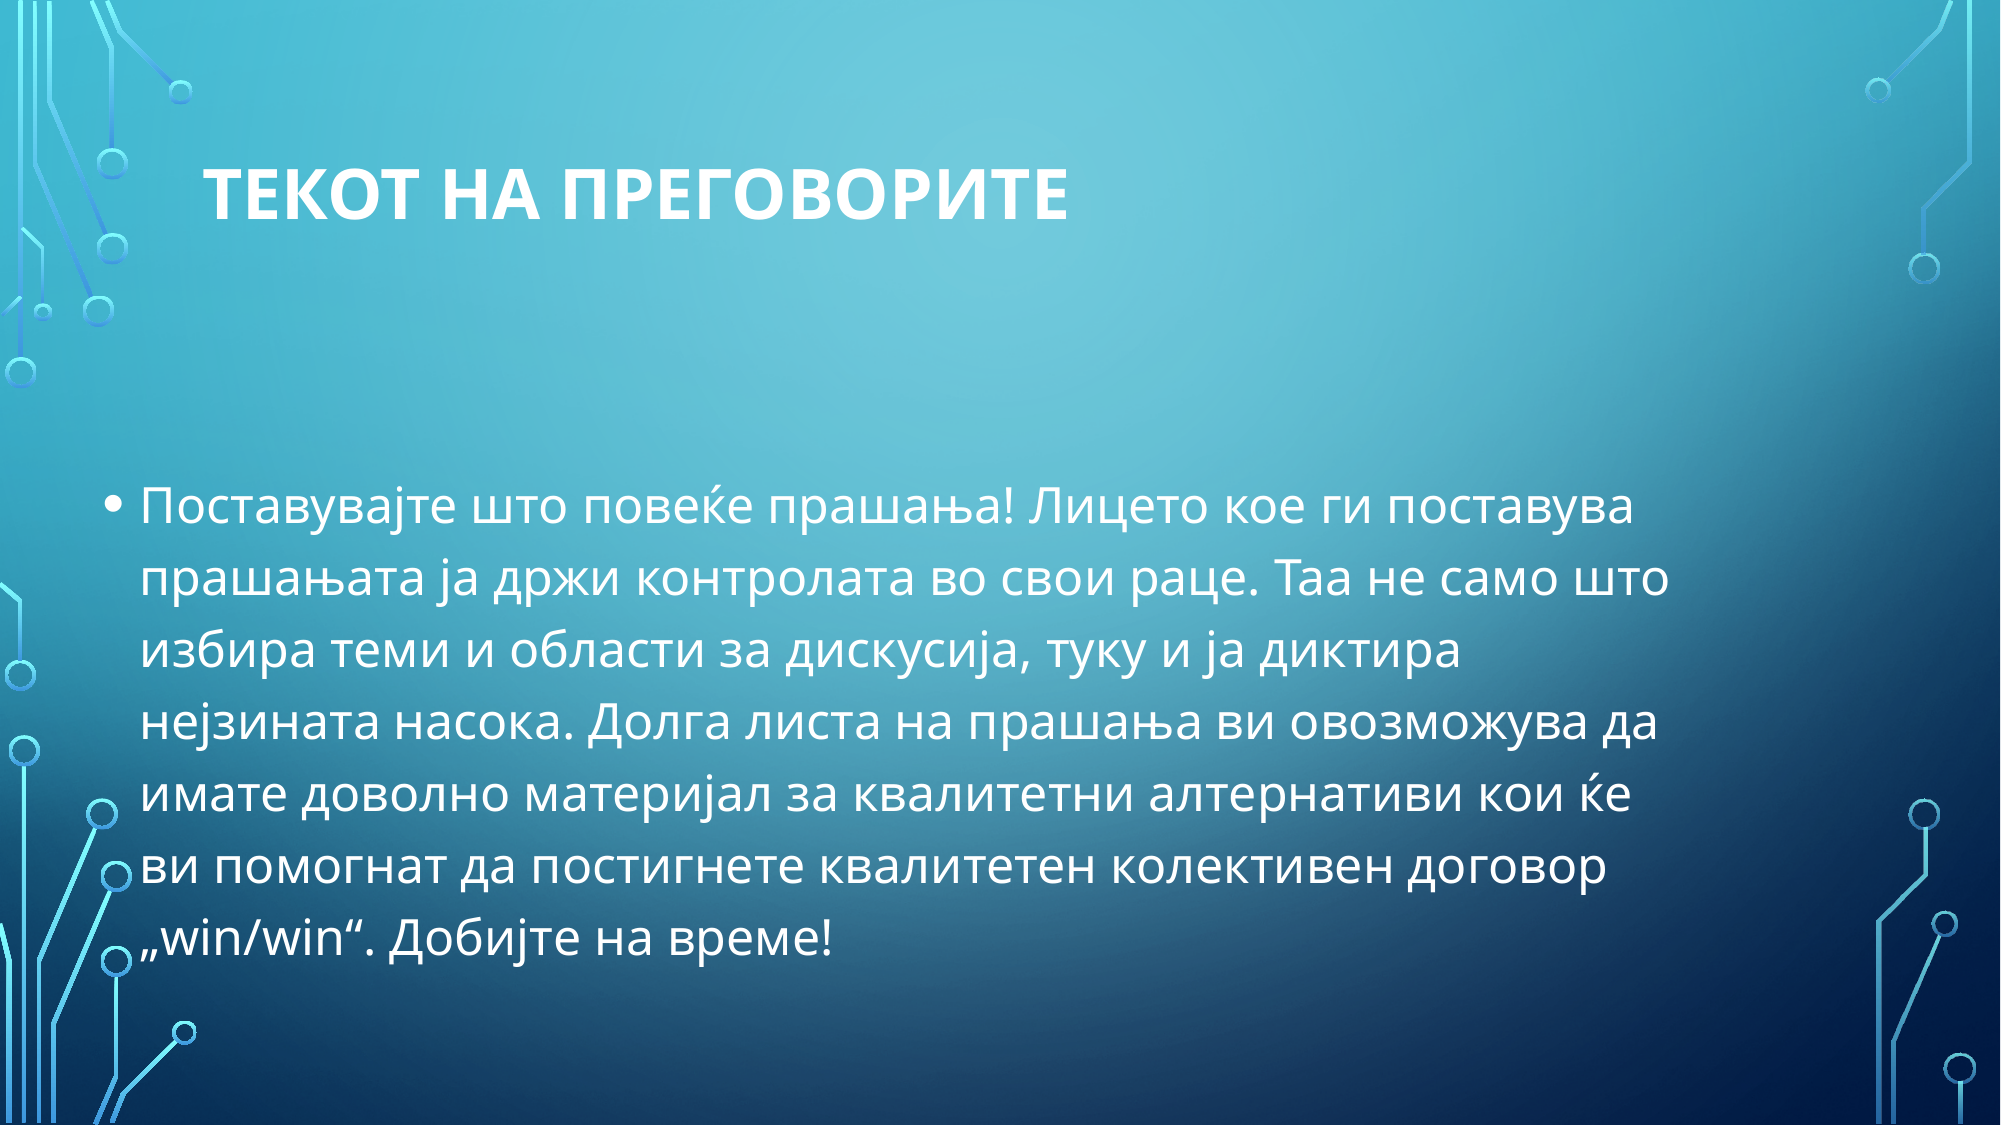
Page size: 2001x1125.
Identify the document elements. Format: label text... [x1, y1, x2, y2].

list Поставувајте што повеќе прашања! Лицето кое ги поставува прашањата ја држи контролата во свои раце. Таа не само што избира теми и области за дискусија, туку и ја диктира нејзината насока. Долга листа на прашања ви овозможува да имате доволно материјал за квалитетни алтернативи кои ќе ви помогнат да постигнете квалитетен колективен договор „win/win“. Добијте на време! [87, 453, 1713, 1035]
title Текот на преговорите [187, 0, 1813, 243]
